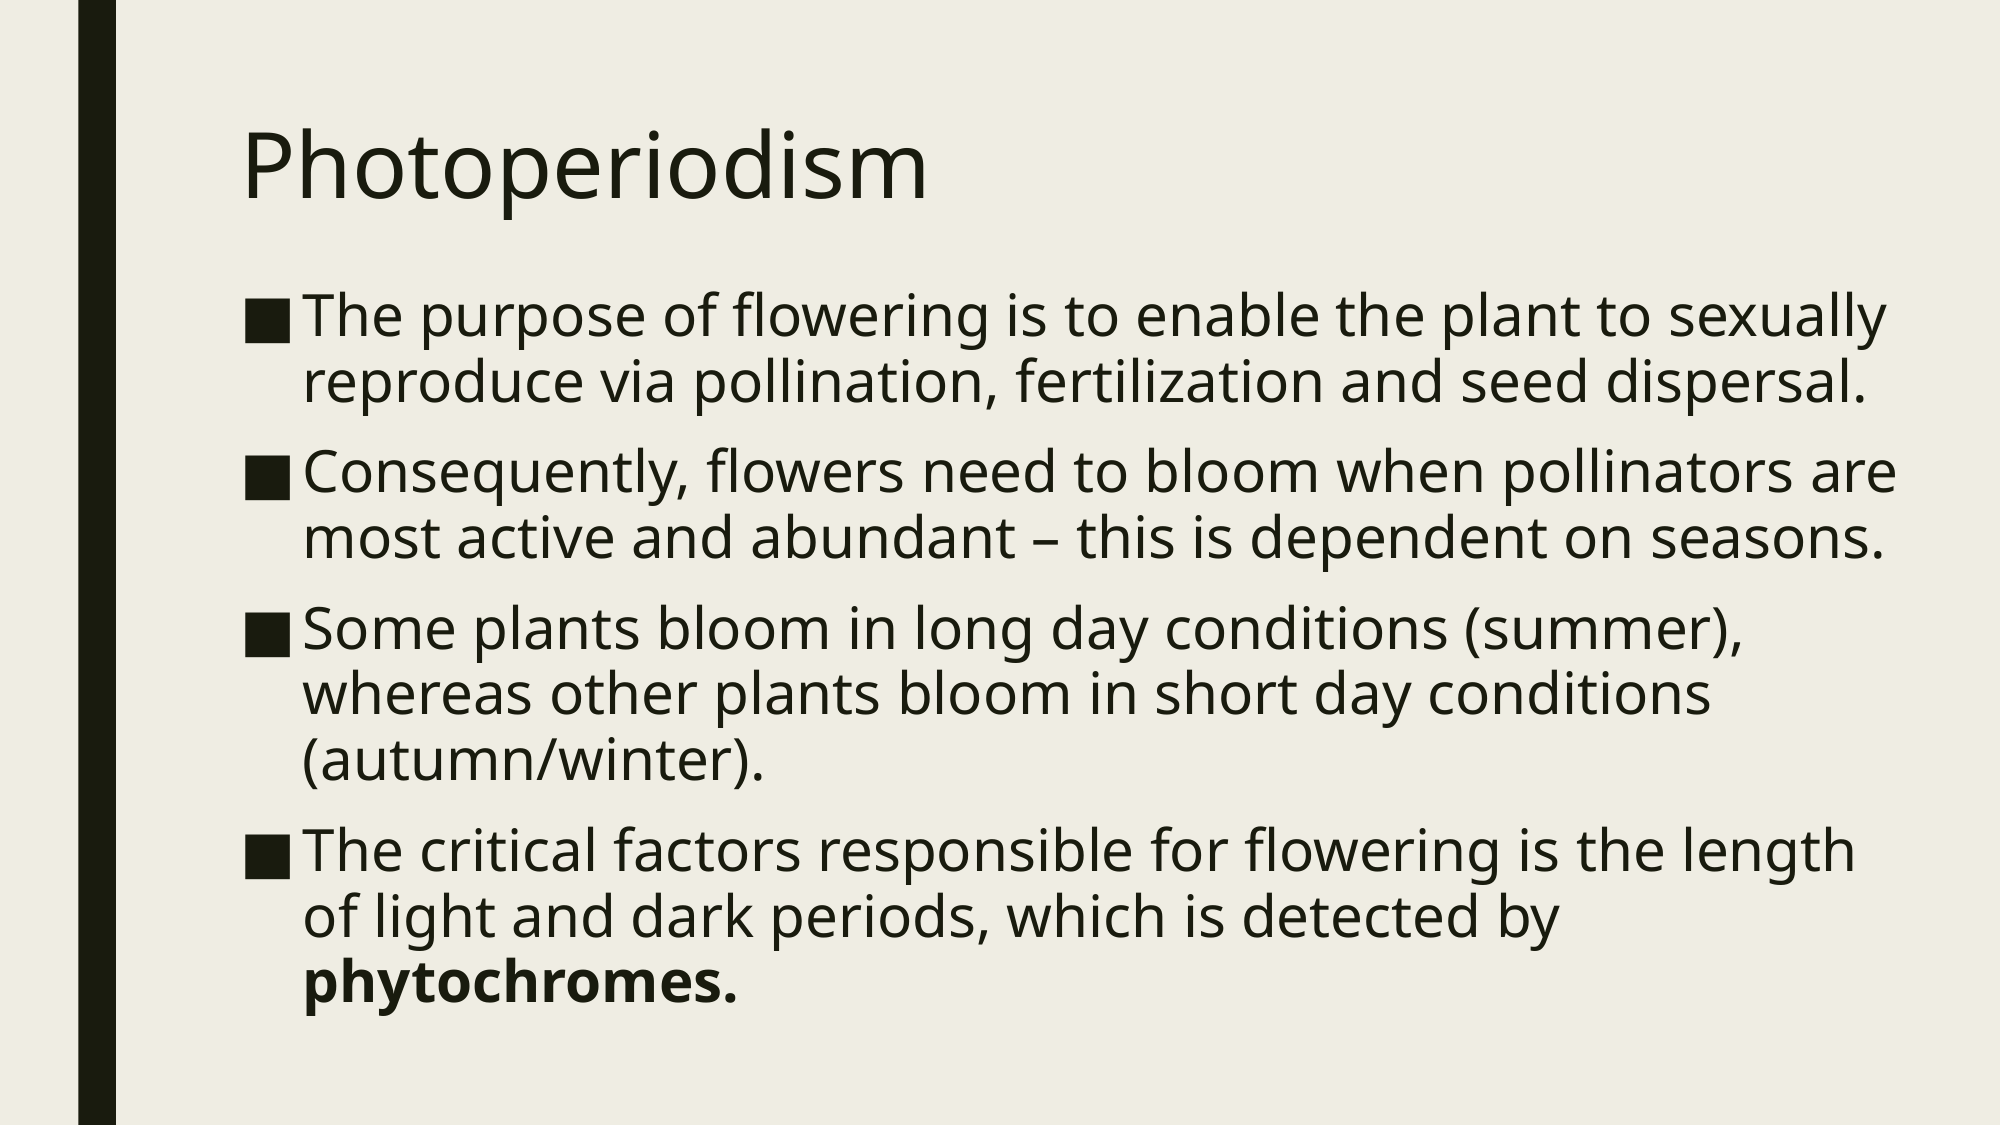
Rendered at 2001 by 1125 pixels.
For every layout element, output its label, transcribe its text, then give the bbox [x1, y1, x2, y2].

list The purpose of flowering is to enable the plant to sexually reproduce via pollination, fertilization and seed dispersal. Consequently, flowers need to bloom when pollinators are most active and abundant – this is dependent on seasons. Some plants bloom in long day conditions (summer), whereas other plants bloom in short day conditions (autumn/winter). The critical factors responsible for flowering is the length of light and dark periods, which is detected by phytochromes. [225, 276, 1928, 1069]
title Photoperiodism [225, 112, 1800, 276]
